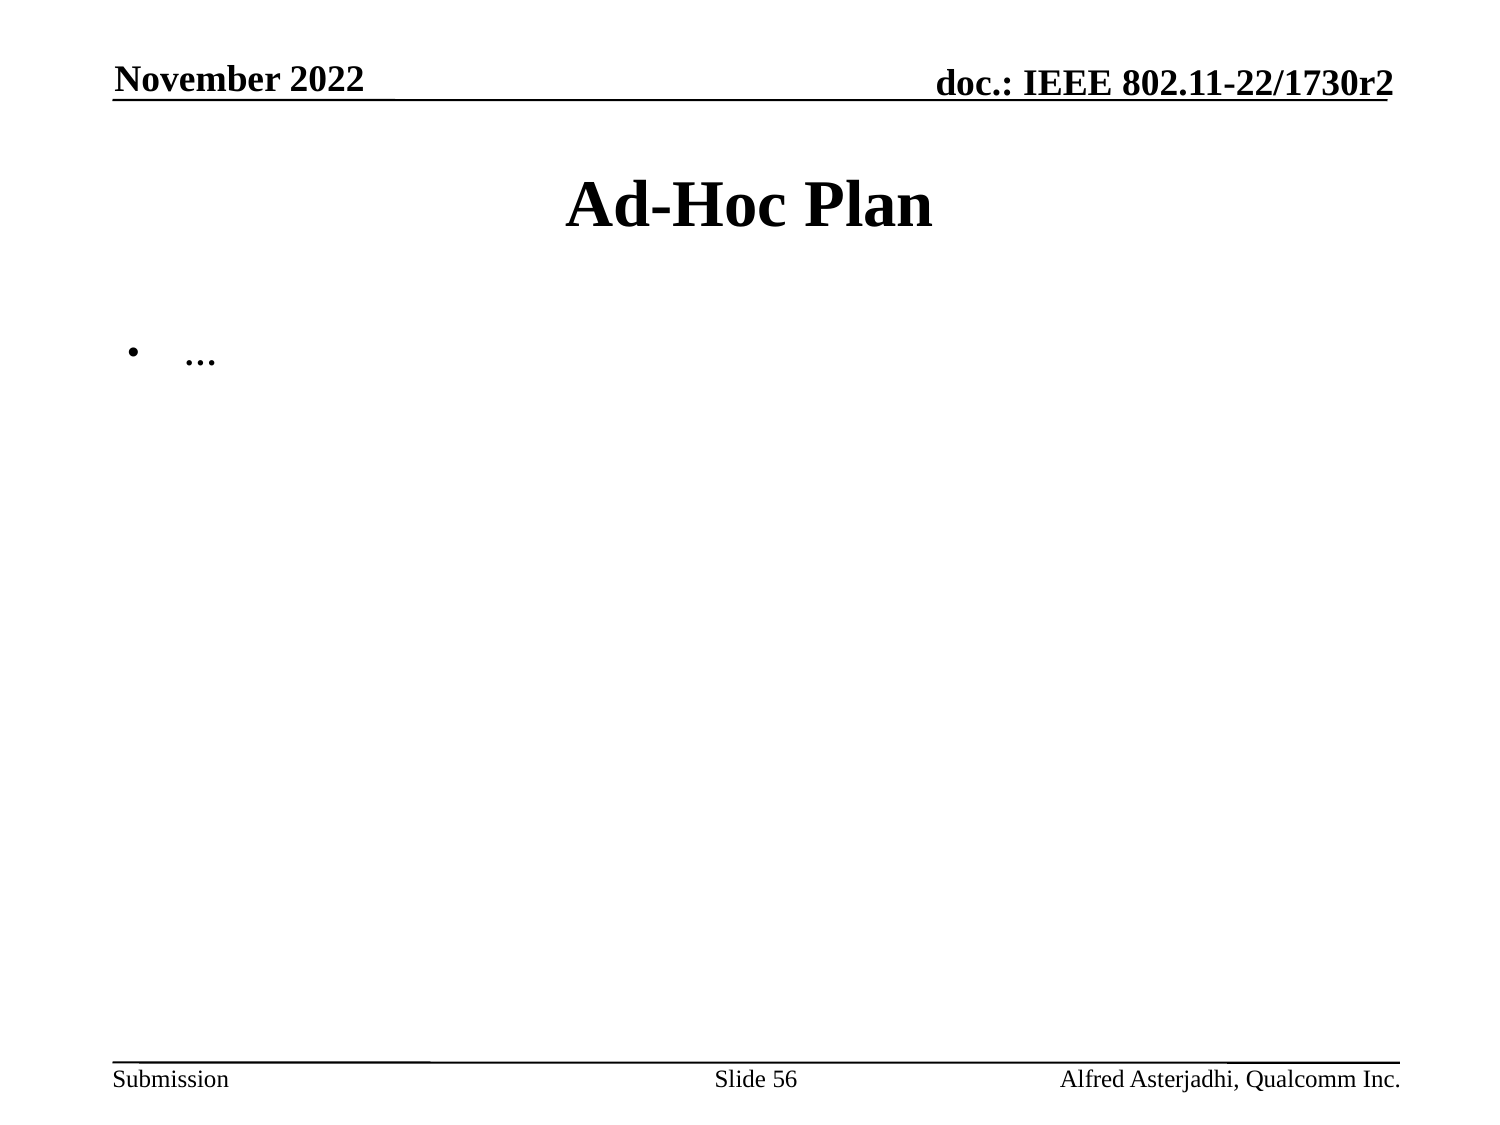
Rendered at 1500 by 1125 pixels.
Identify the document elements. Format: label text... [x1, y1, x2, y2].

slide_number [114, 54, 423, 100]
title Ad-Hoc Plan [112, 112, 1388, 288]
footer Alfred Asterjadhi, Qualcomm Inc. [878, 1061, 1402, 1093]
list … [112, 324, 1388, 1000]
slide_number Slide 56 [712, 1061, 800, 1123]
